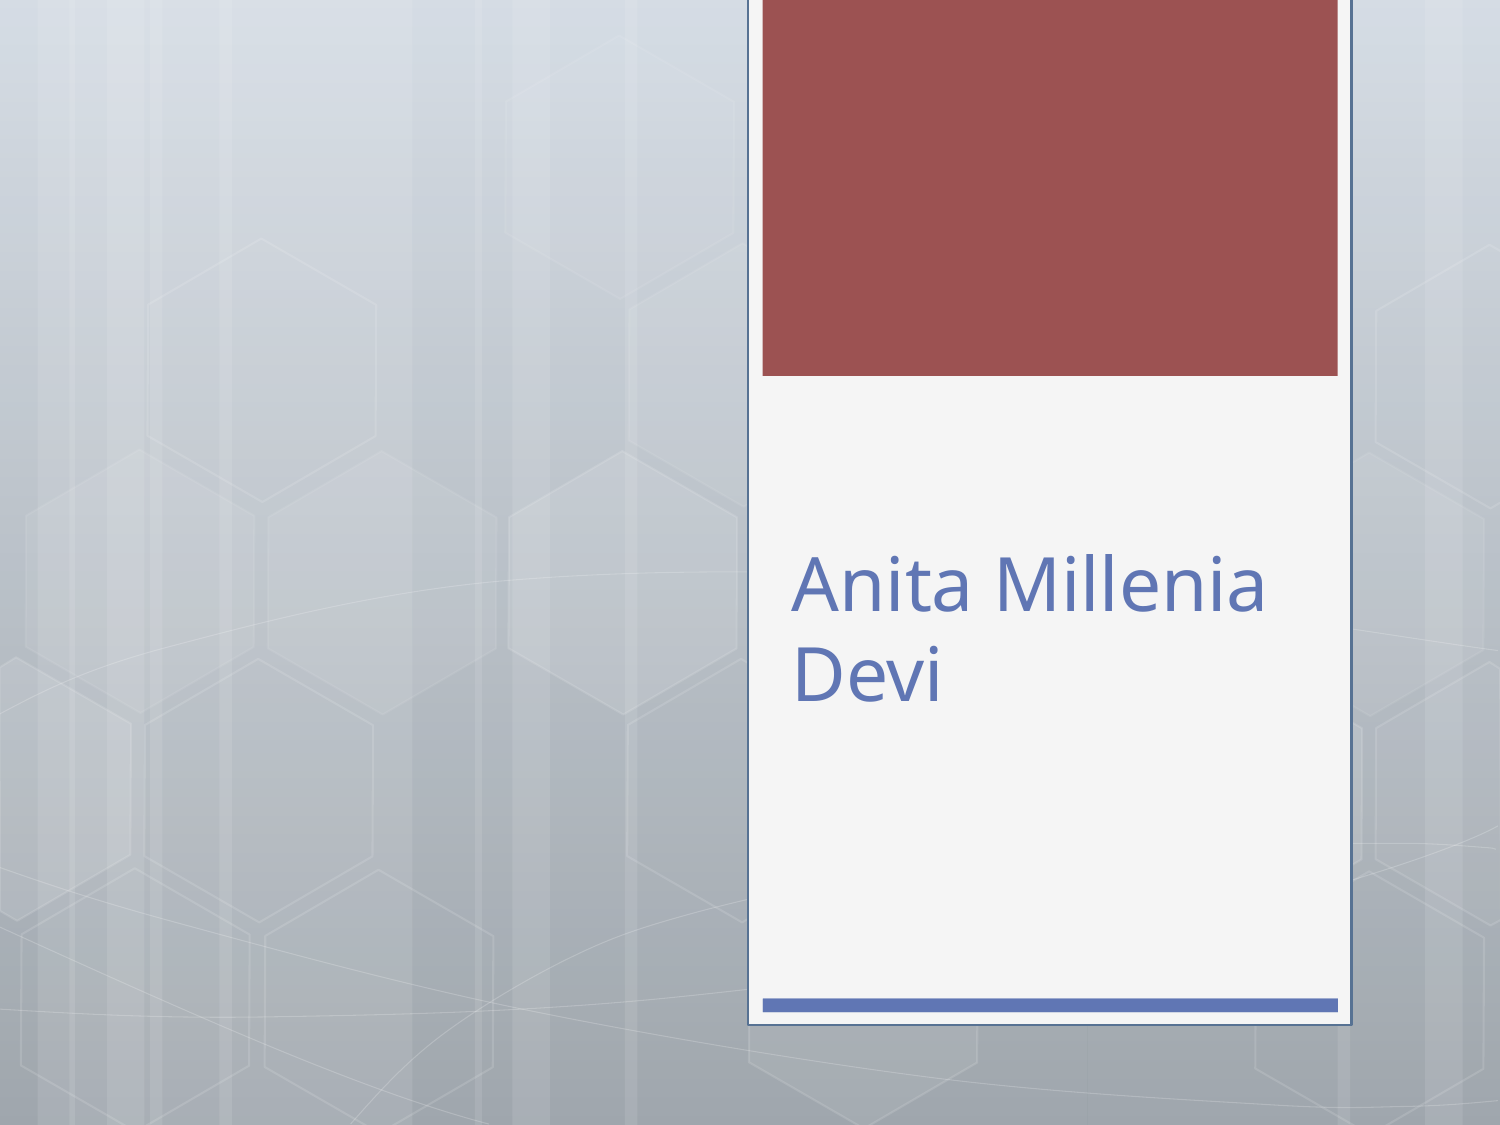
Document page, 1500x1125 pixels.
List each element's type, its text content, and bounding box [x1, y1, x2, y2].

title Anita Millenia Devi [776, 444, 1320, 724]
